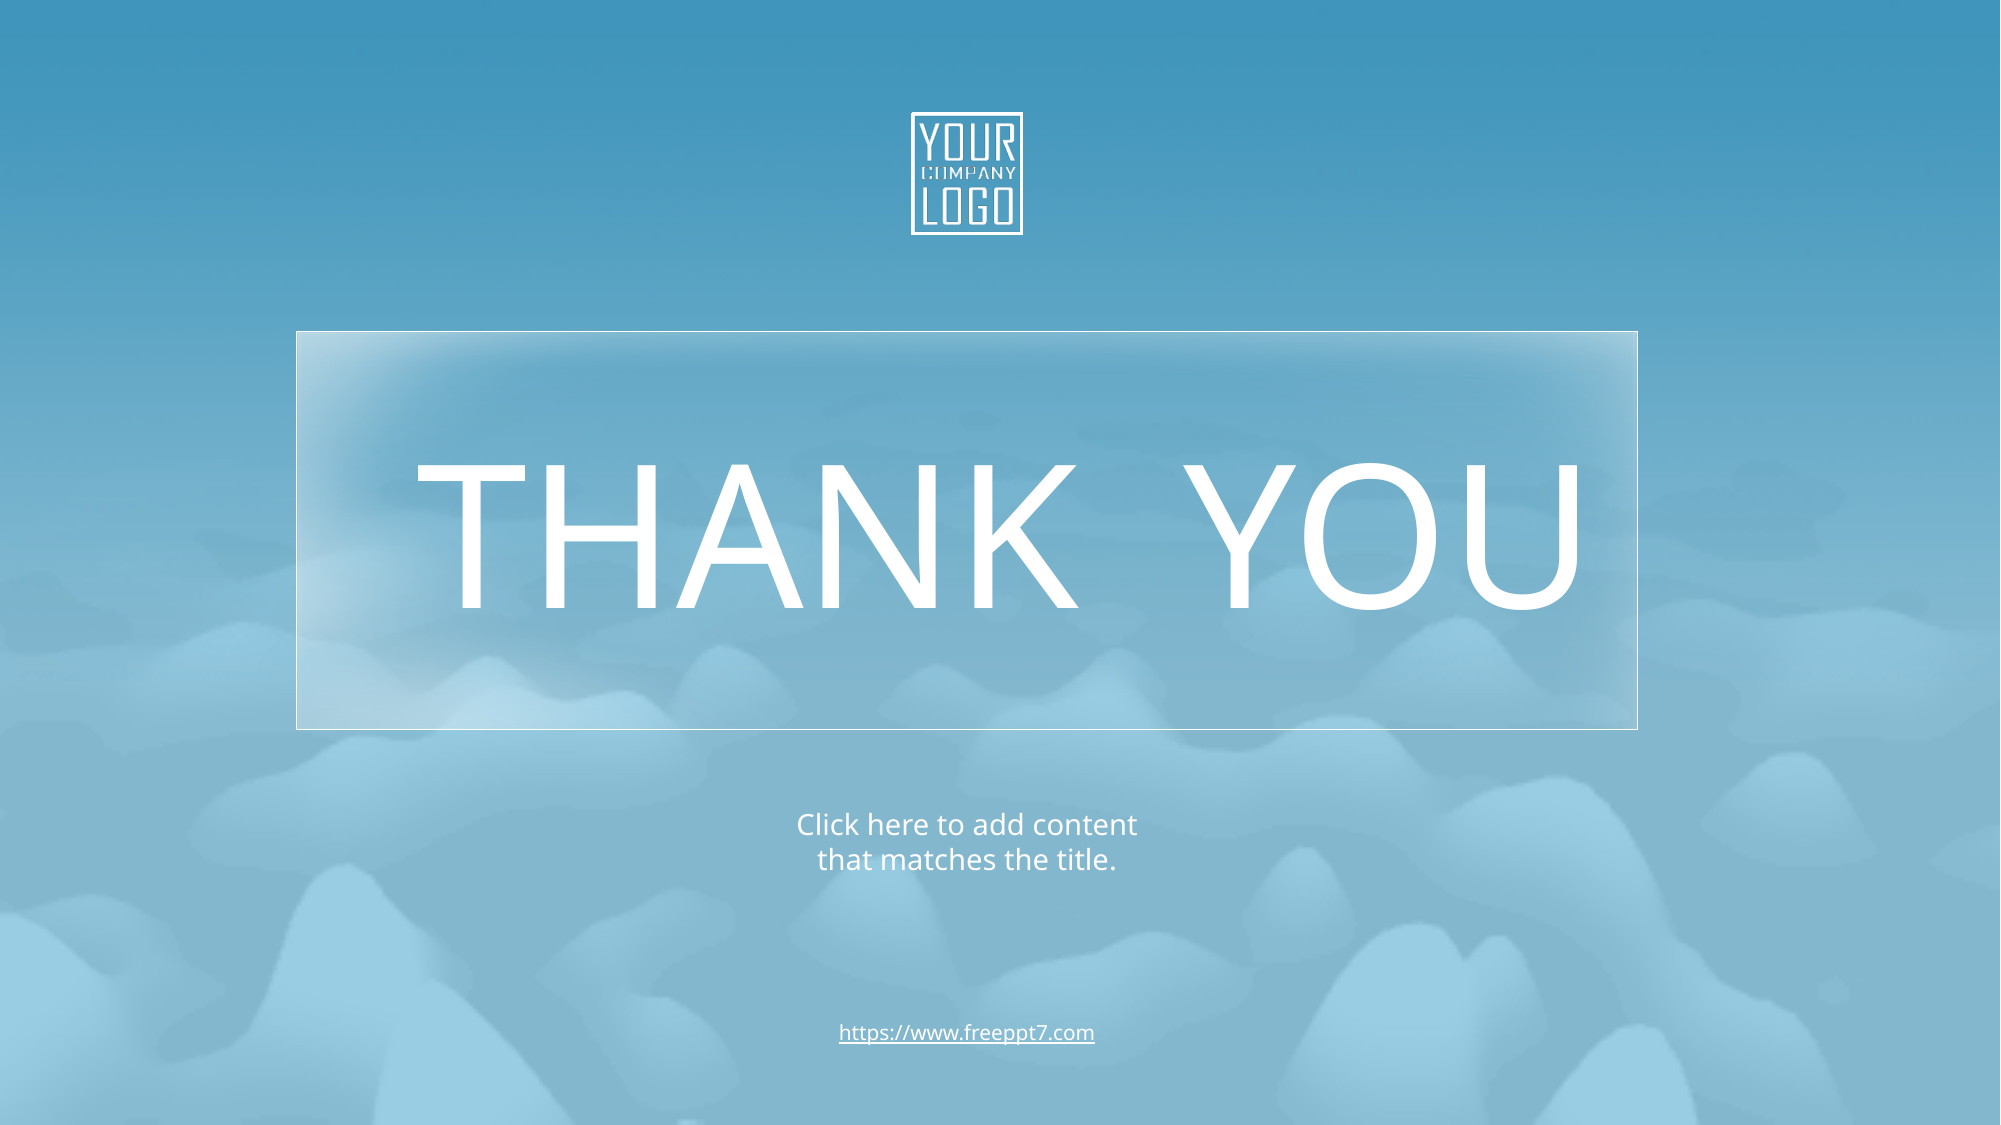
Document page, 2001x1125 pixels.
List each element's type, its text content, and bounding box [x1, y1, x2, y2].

text_box Click here to add content that matches the title. [765, 799, 1169, 884]
picture [0, 0, 2000, 1125]
text_box https://www.freeppt7.com [543, 1012, 1392, 1056]
